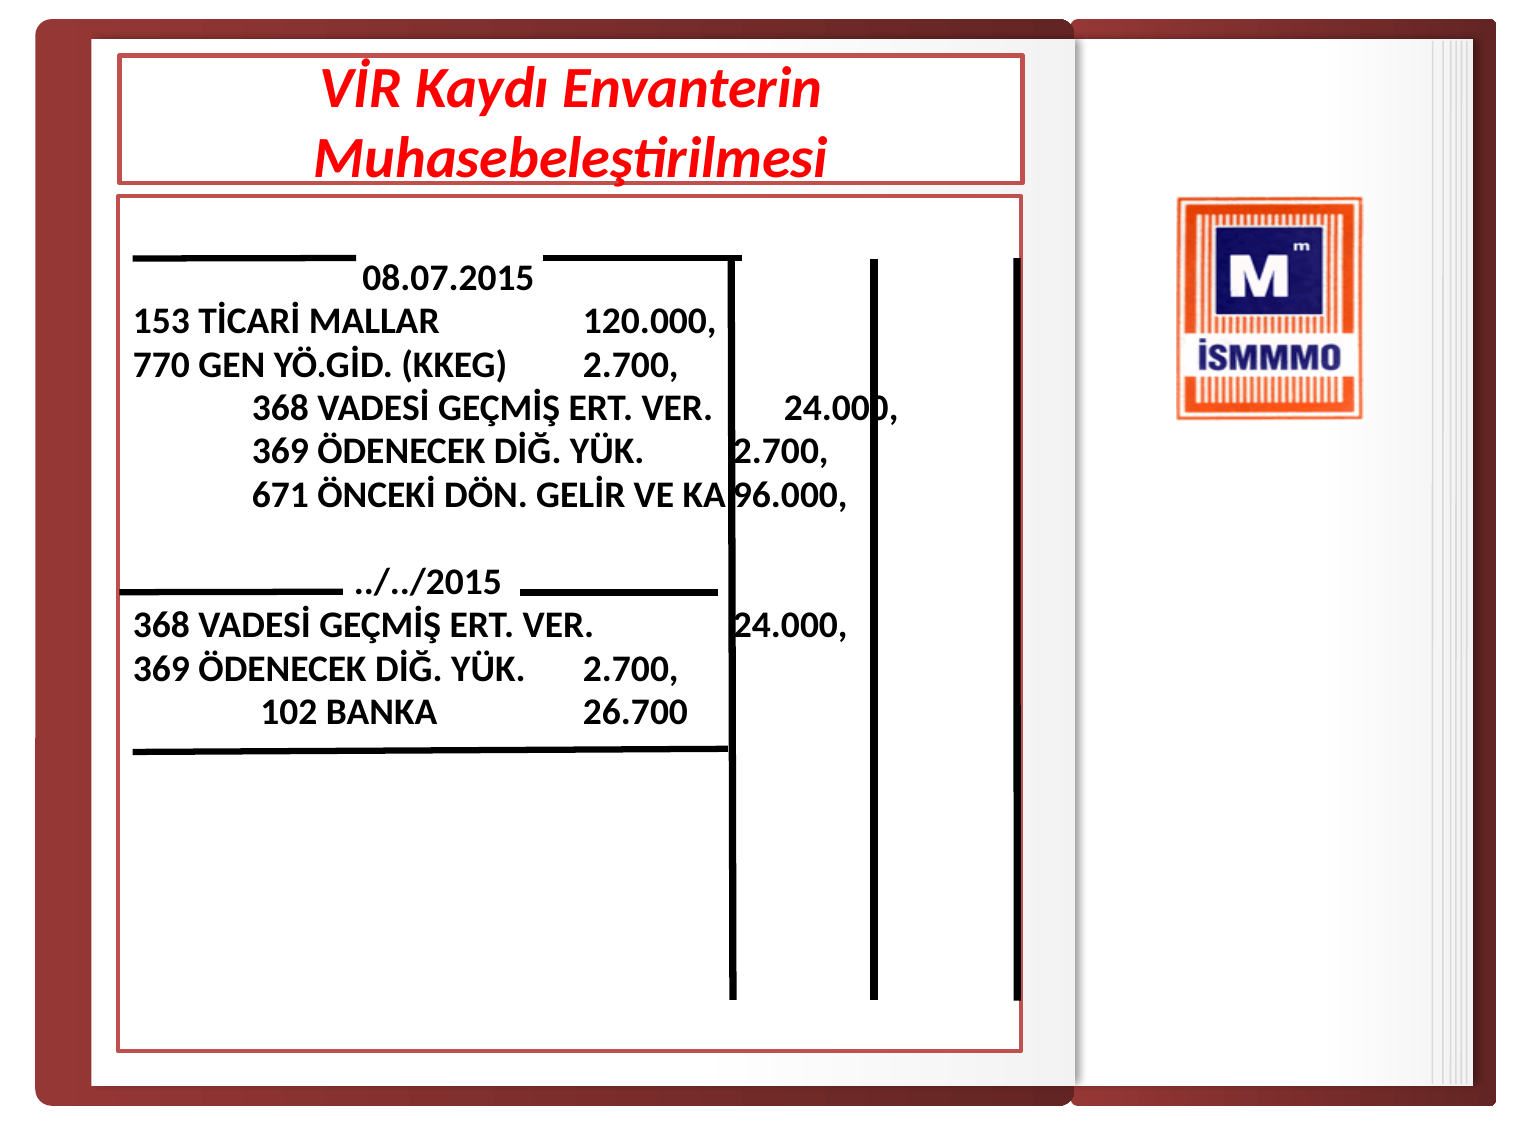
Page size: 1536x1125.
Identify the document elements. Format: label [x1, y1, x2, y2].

picture [1176, 195, 1365, 422]
text_box [34, 18, 1497, 1107]
